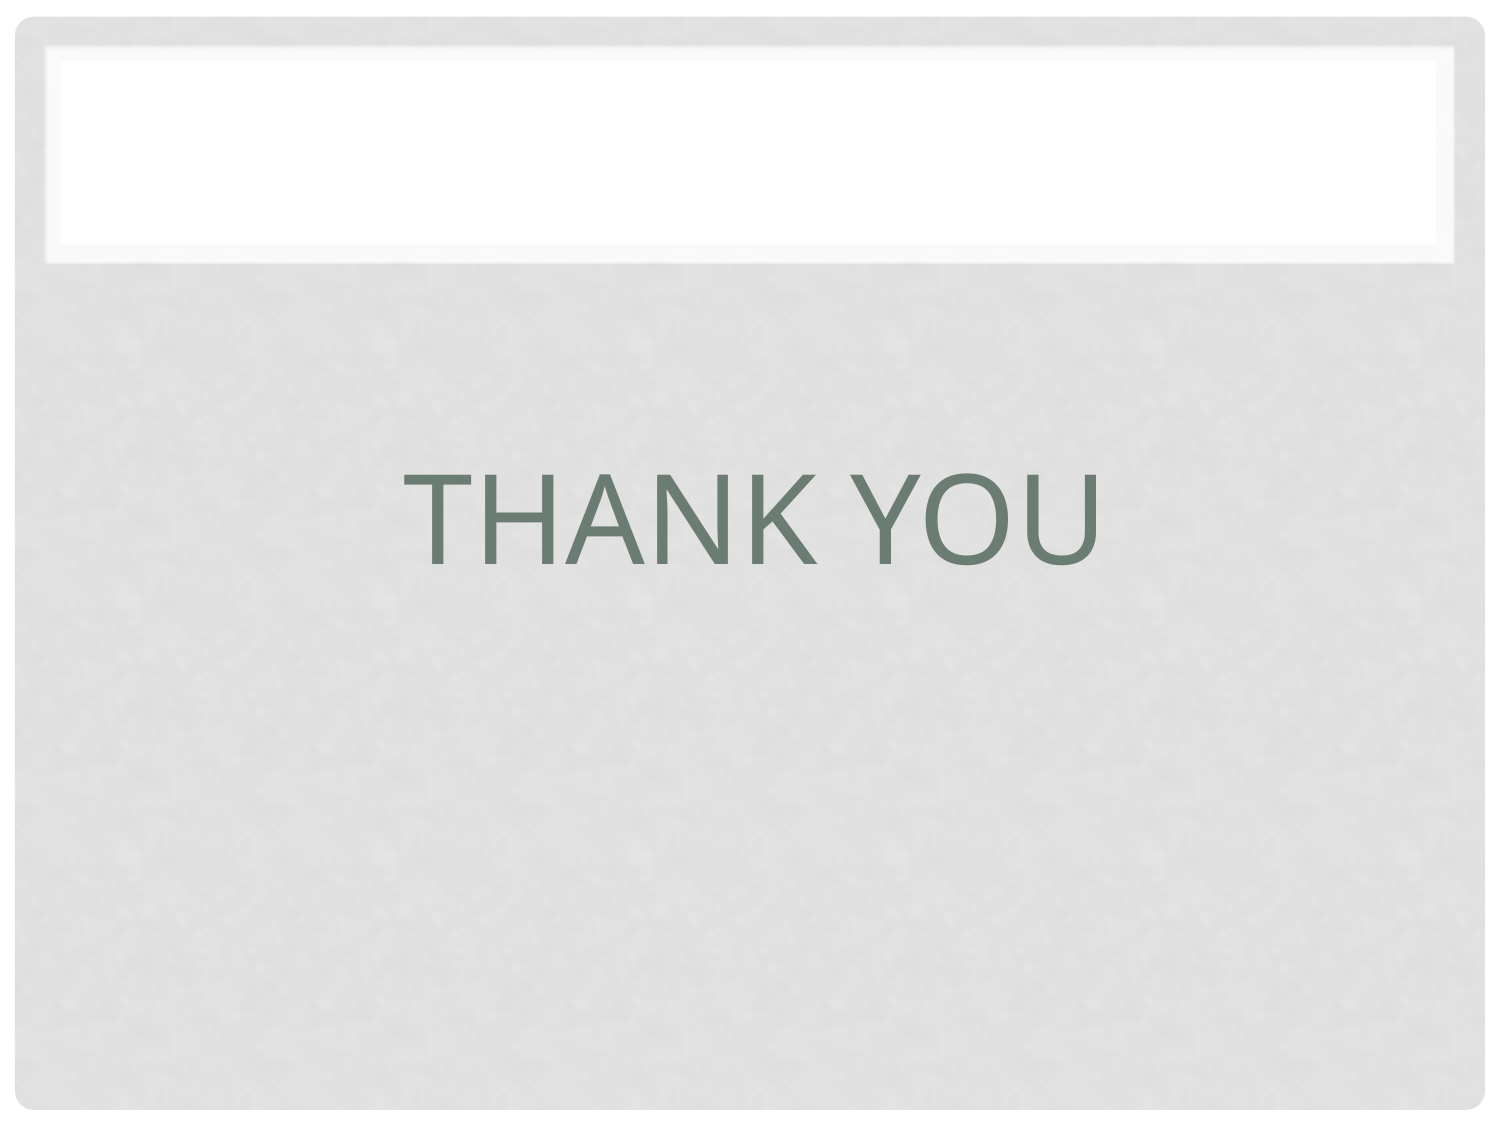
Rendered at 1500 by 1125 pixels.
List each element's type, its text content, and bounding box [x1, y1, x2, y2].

title THANK YOU [64, 420, 1415, 609]
